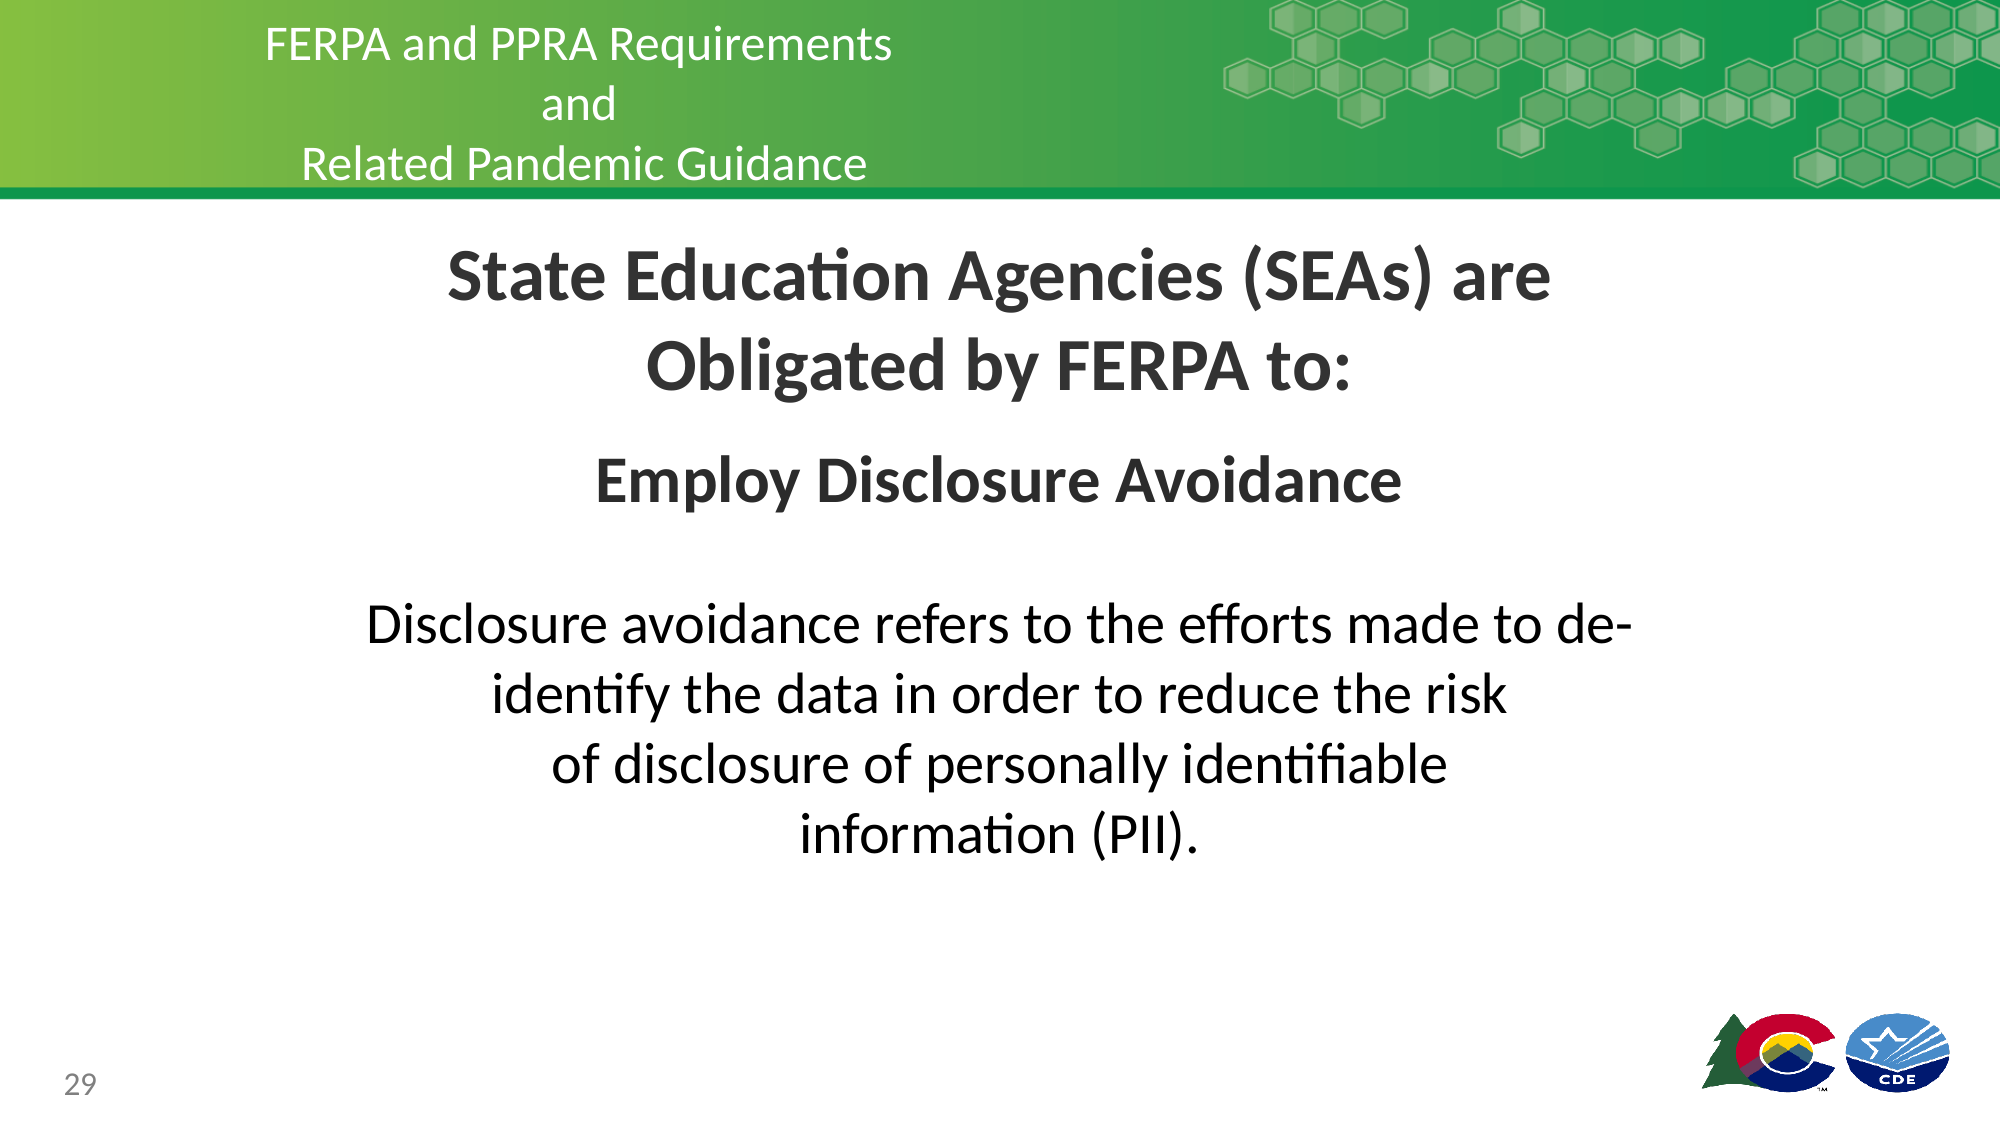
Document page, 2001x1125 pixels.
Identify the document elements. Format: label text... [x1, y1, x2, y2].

slide_number 29 [48, 1054, 499, 1115]
picture [1700, 1012, 1950, 1093]
text_box State Education Agencies (SEAs) are Obligated by FERPA to: Employ Disclosure Avoidance Disclosure avoidance refers to the efforts made to de-identify the data in order to reduce the risk of disclosure of personally identifiable information (PII). [329, 218, 1671, 873]
title FERPA and PPRA Requirements and Related Pandemic Guidance [249, 10, 920, 223]
picture [0, 0, 2000, 200]
